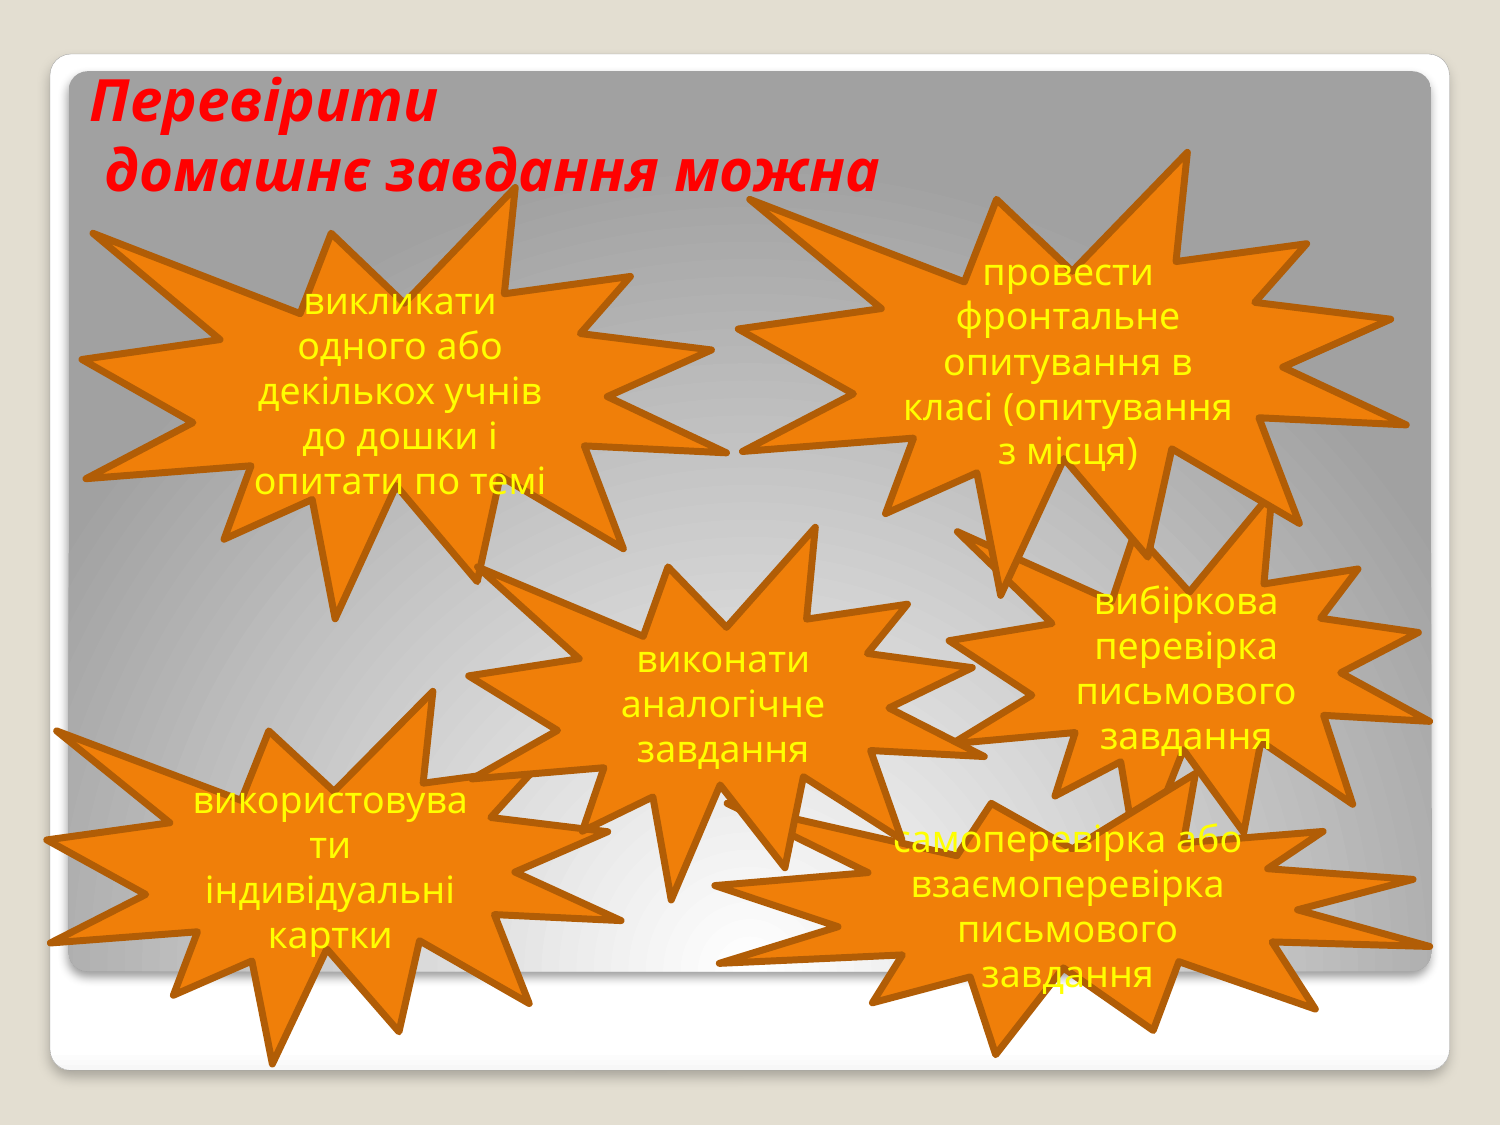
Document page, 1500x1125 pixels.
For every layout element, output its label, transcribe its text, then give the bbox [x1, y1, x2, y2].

text_box виконати аналогічне завдання [465, 523, 988, 904]
text_box вибіркова перевірка письмового завдання [945, 504, 1433, 834]
text_box самоперевірка або взаємоперевірка письмового завдання [711, 769, 1434, 1059]
title Перевірити домашнє завдання можна [75, 0, 1425, 211]
text_box провести фронтальне опитування в класі (опитування з місця) [734, 148, 1410, 599]
text_box викликати одного або декількох учнів до дошки і опитати по темі [78, 184, 730, 623]
text_box використовувати індивідуальні картки [43, 687, 625, 1068]
